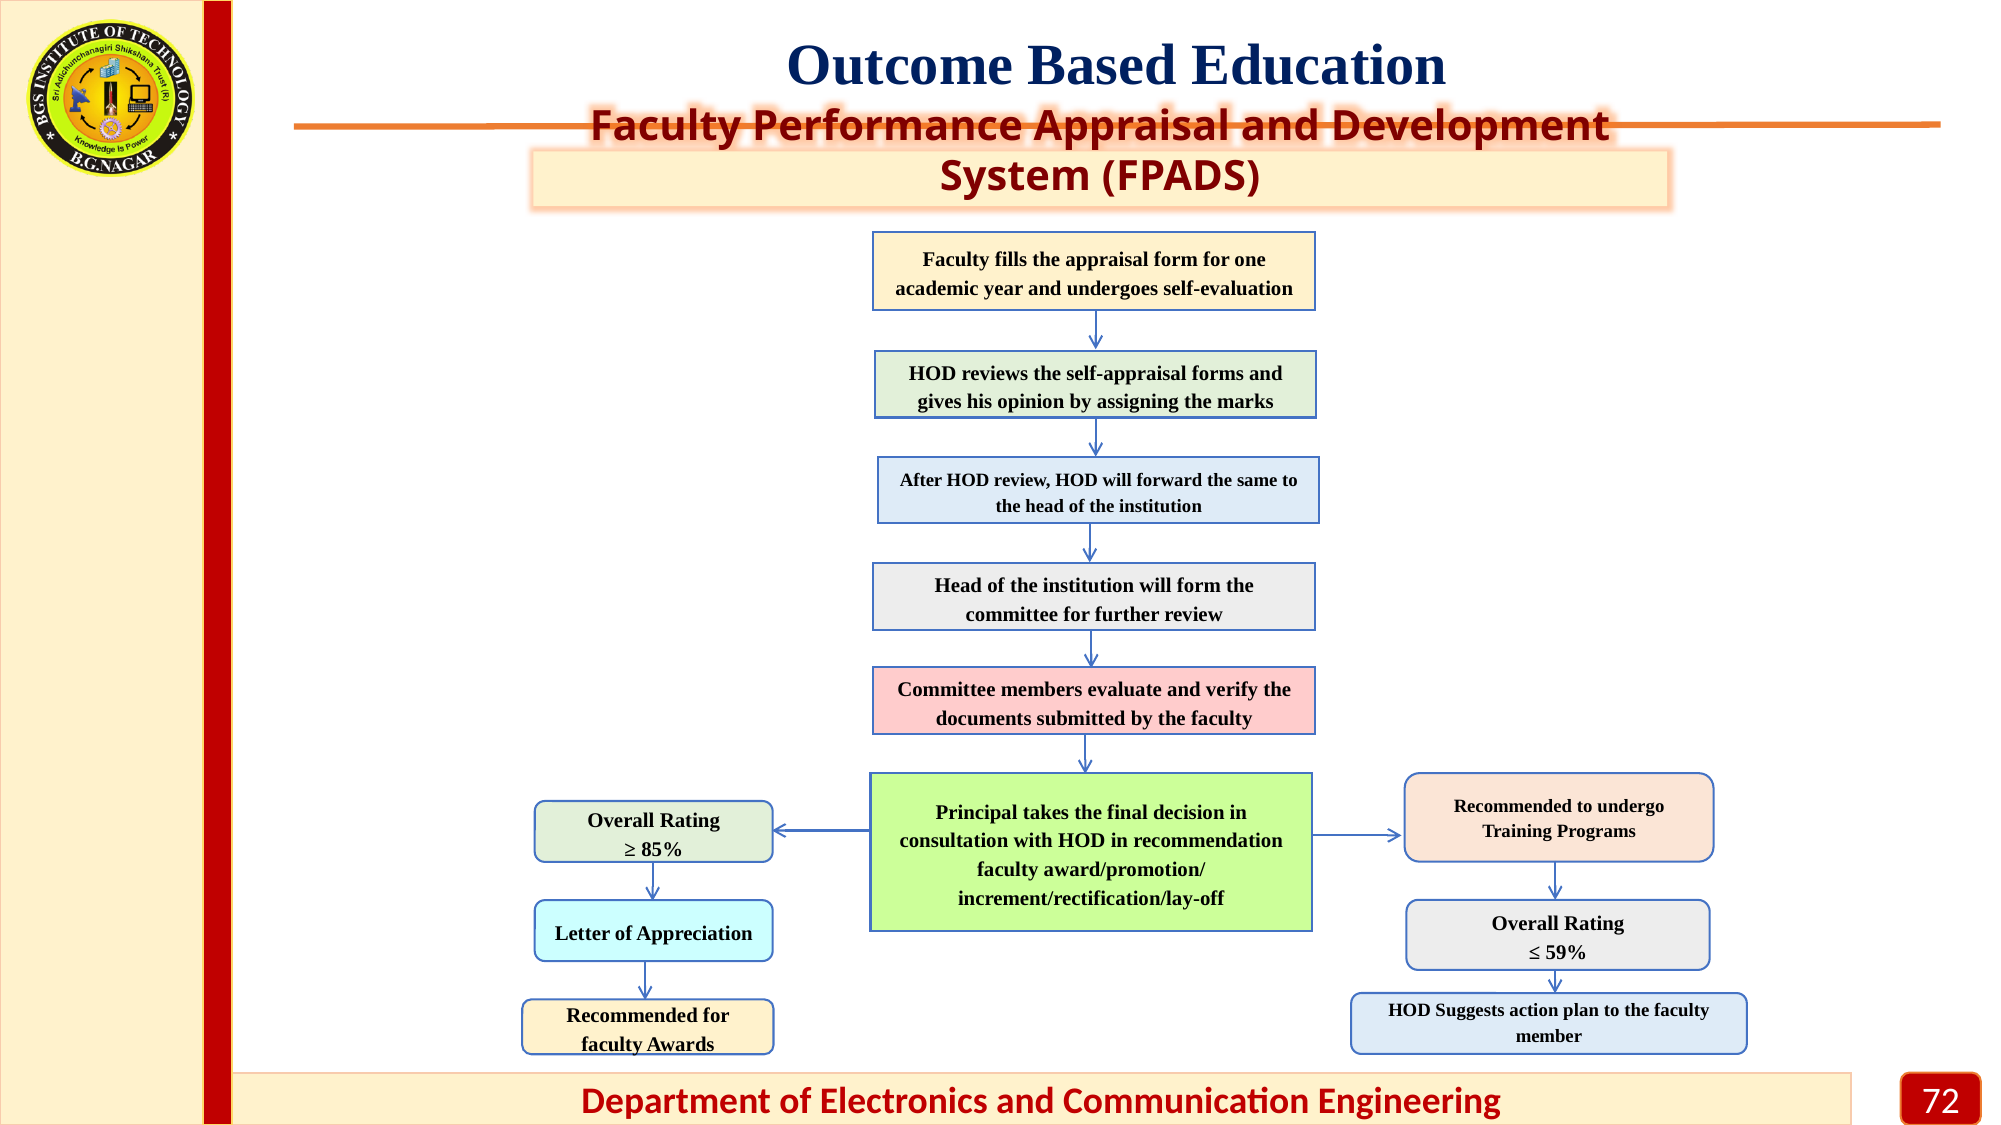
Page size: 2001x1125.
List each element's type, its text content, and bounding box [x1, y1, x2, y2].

text_box 72 [1899, 1071, 1982, 1125]
text_box Faculty Performance Appraisal and Development System (FPADS) [533, 151, 1668, 207]
text_box [202, 0, 233, 1125]
picture [26, 19, 195, 177]
text_box Outcome Based Education [293, 19, 1941, 104]
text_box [522, 231, 1747, 1055]
text_box [0, 0, 202, 1125]
text_box Department of Electronics and Communication Engineering [233, 1072, 1852, 1125]
